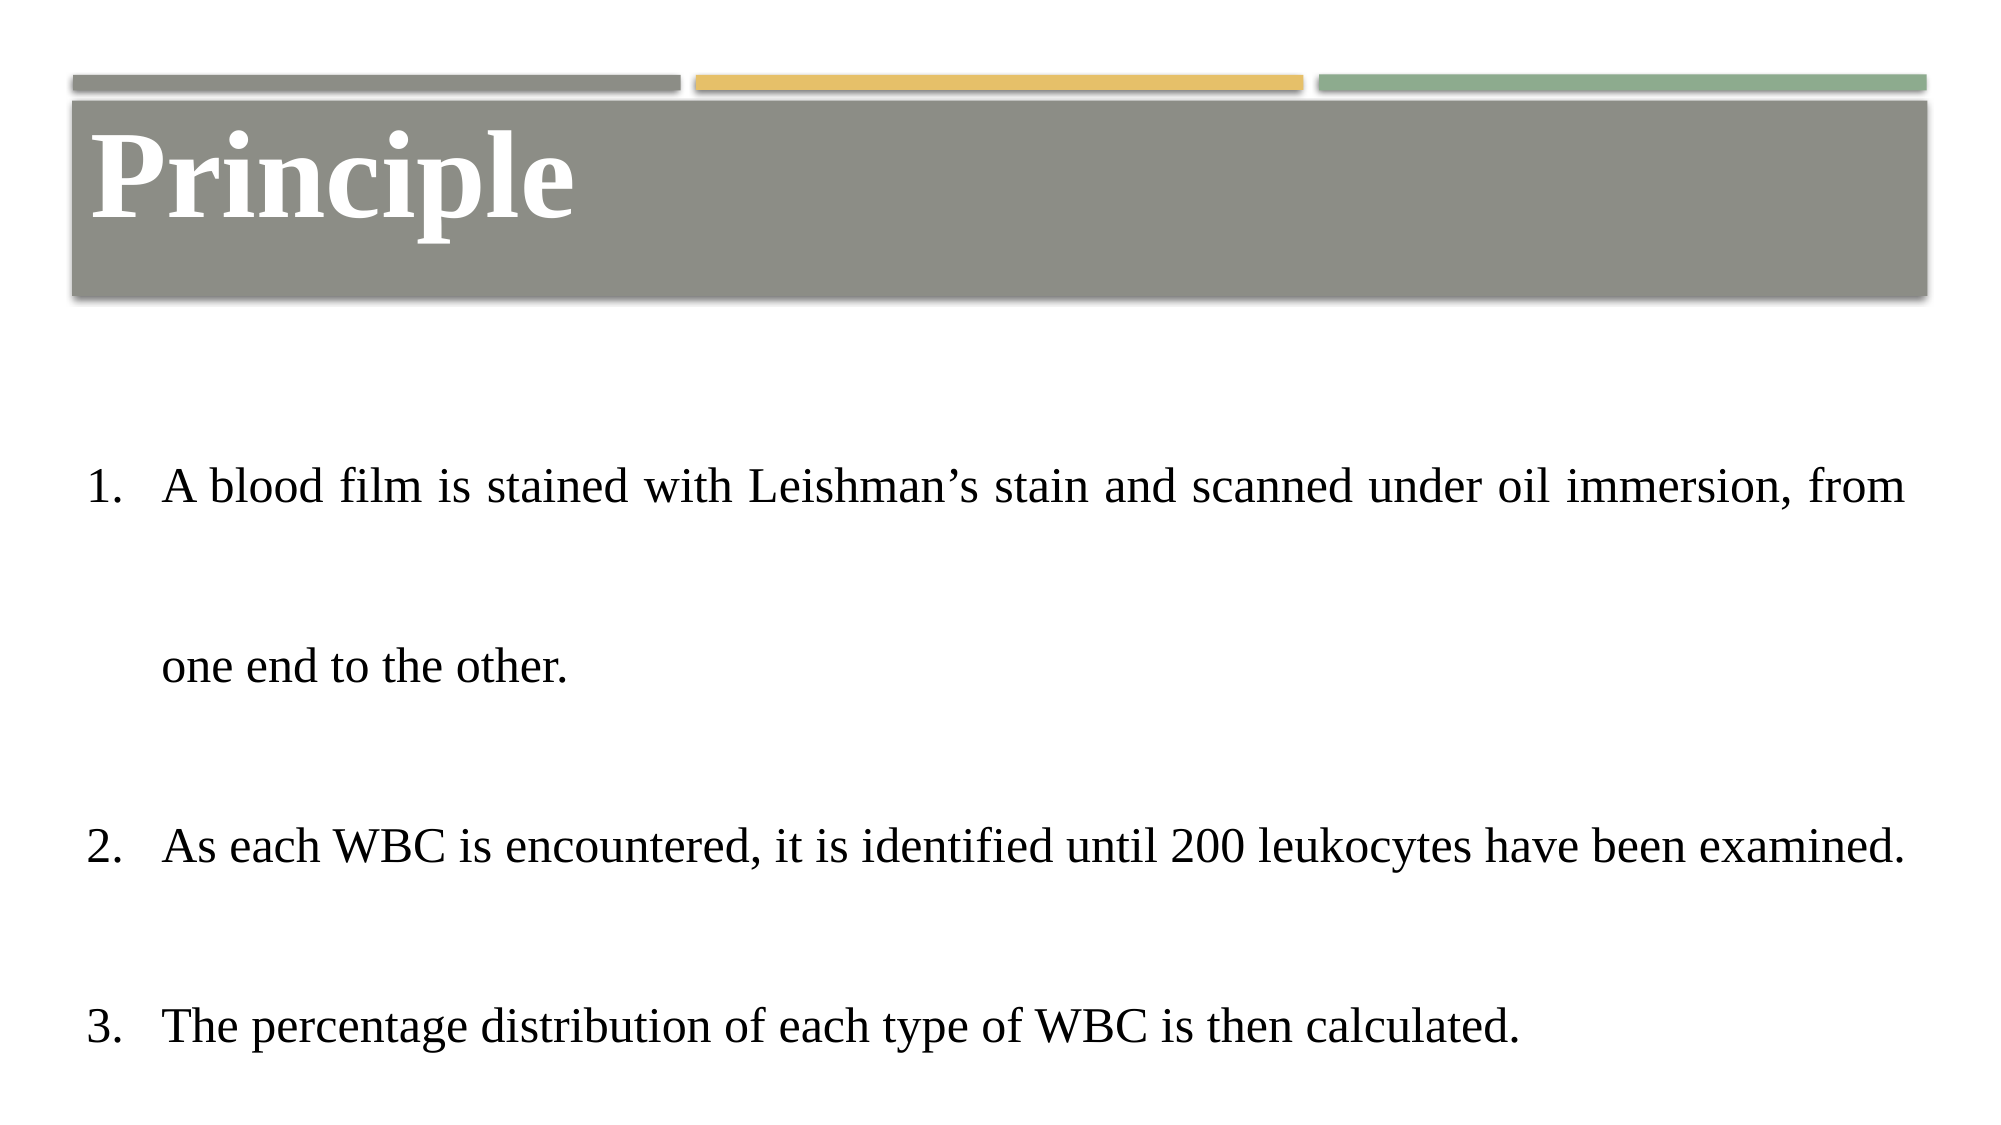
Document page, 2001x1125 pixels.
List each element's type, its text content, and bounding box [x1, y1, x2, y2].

text_box Principle [75, 85, 1923, 251]
text_box A blood film is stained with Leishman’s stain and scanned under oil immersion, from one end to the other. As each WBC is encountered, it is identified until 200 leukocytes have been examined. The percentage distribution of each type of WBC is then calculated. [71, 325, 1923, 1061]
